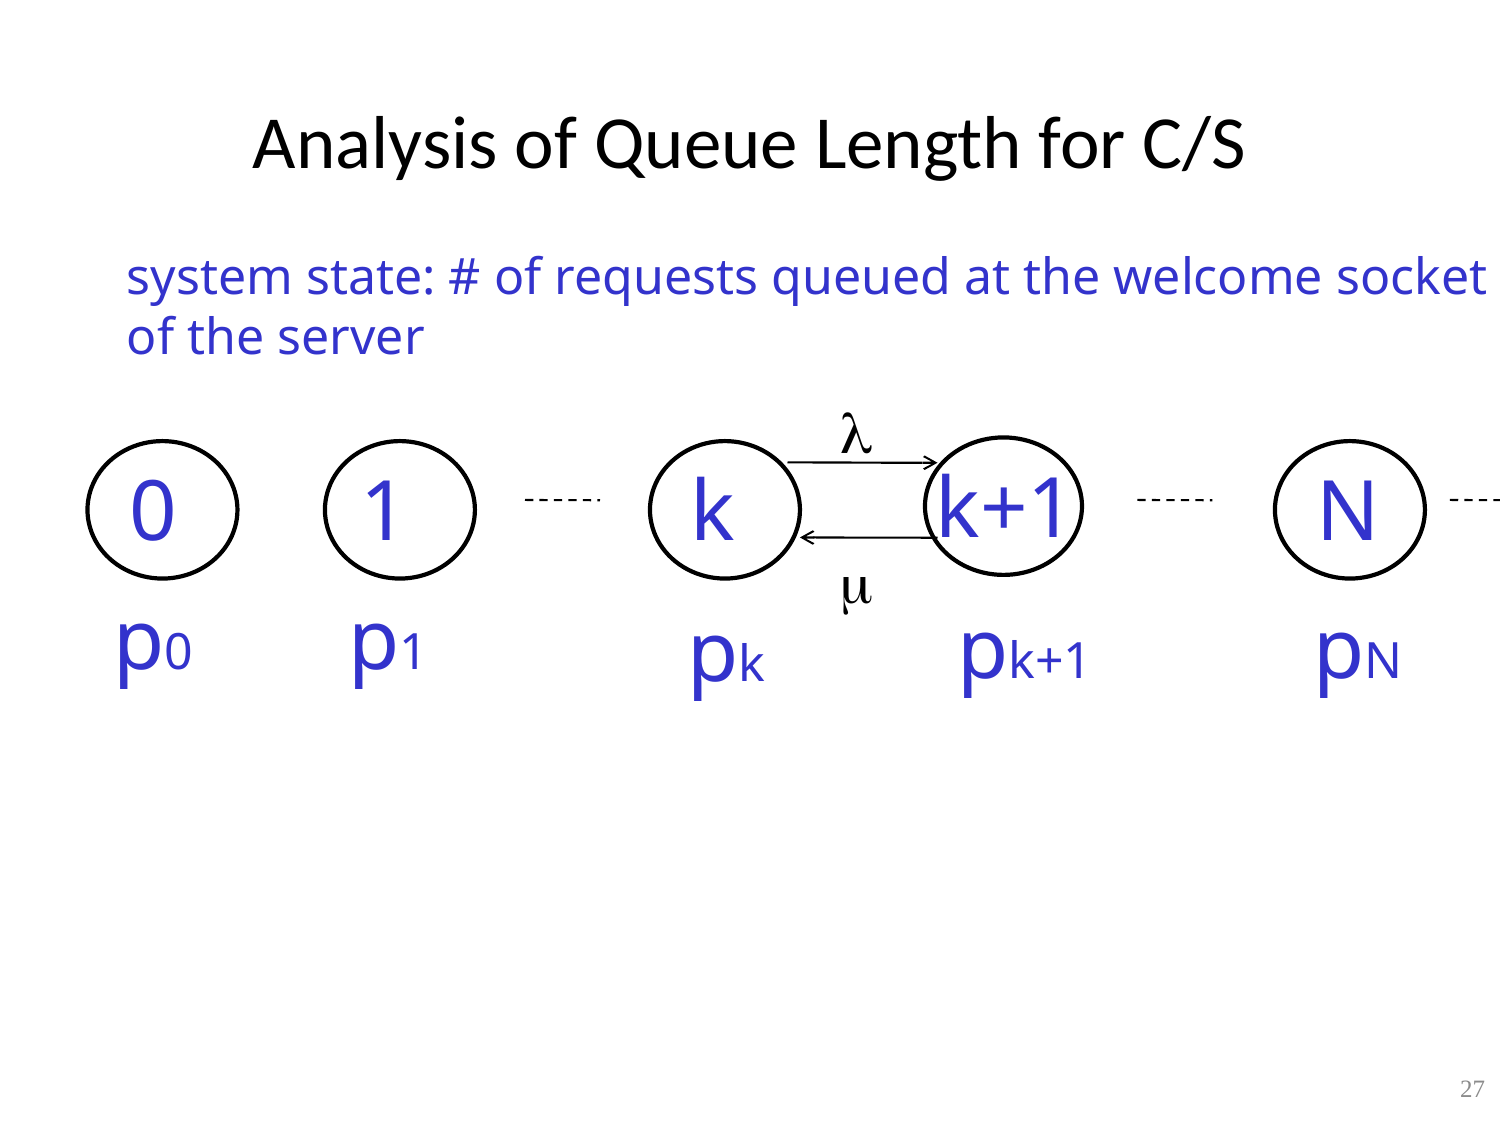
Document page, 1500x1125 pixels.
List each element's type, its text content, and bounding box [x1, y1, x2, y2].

text_box pk+1 [942, 587, 1108, 703]
text_box  [825, 387, 888, 460]
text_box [1274, 440, 1426, 579]
text_box  [778, 547, 889, 623]
text_box pN [1298, 587, 1418, 703]
text_box p0 [98, 587, 208, 694]
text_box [87, 440, 238, 579]
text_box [649, 440, 801, 579]
text_box [965, 437, 1042, 446]
title Analysis of Queue Length for C/S [75, 45, 1425, 233]
text_box k+1 [920, 446, 1091, 562]
text_box system state: # of requests queued at the welcome socket of the server [111, 237, 1500, 373]
text_box pk [672, 591, 781, 707]
text_box p1 [333, 587, 444, 694]
text_box [957, 562, 1050, 575]
slide_number 27 [1150, 1050, 1500, 1125]
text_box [324, 440, 476, 579]
